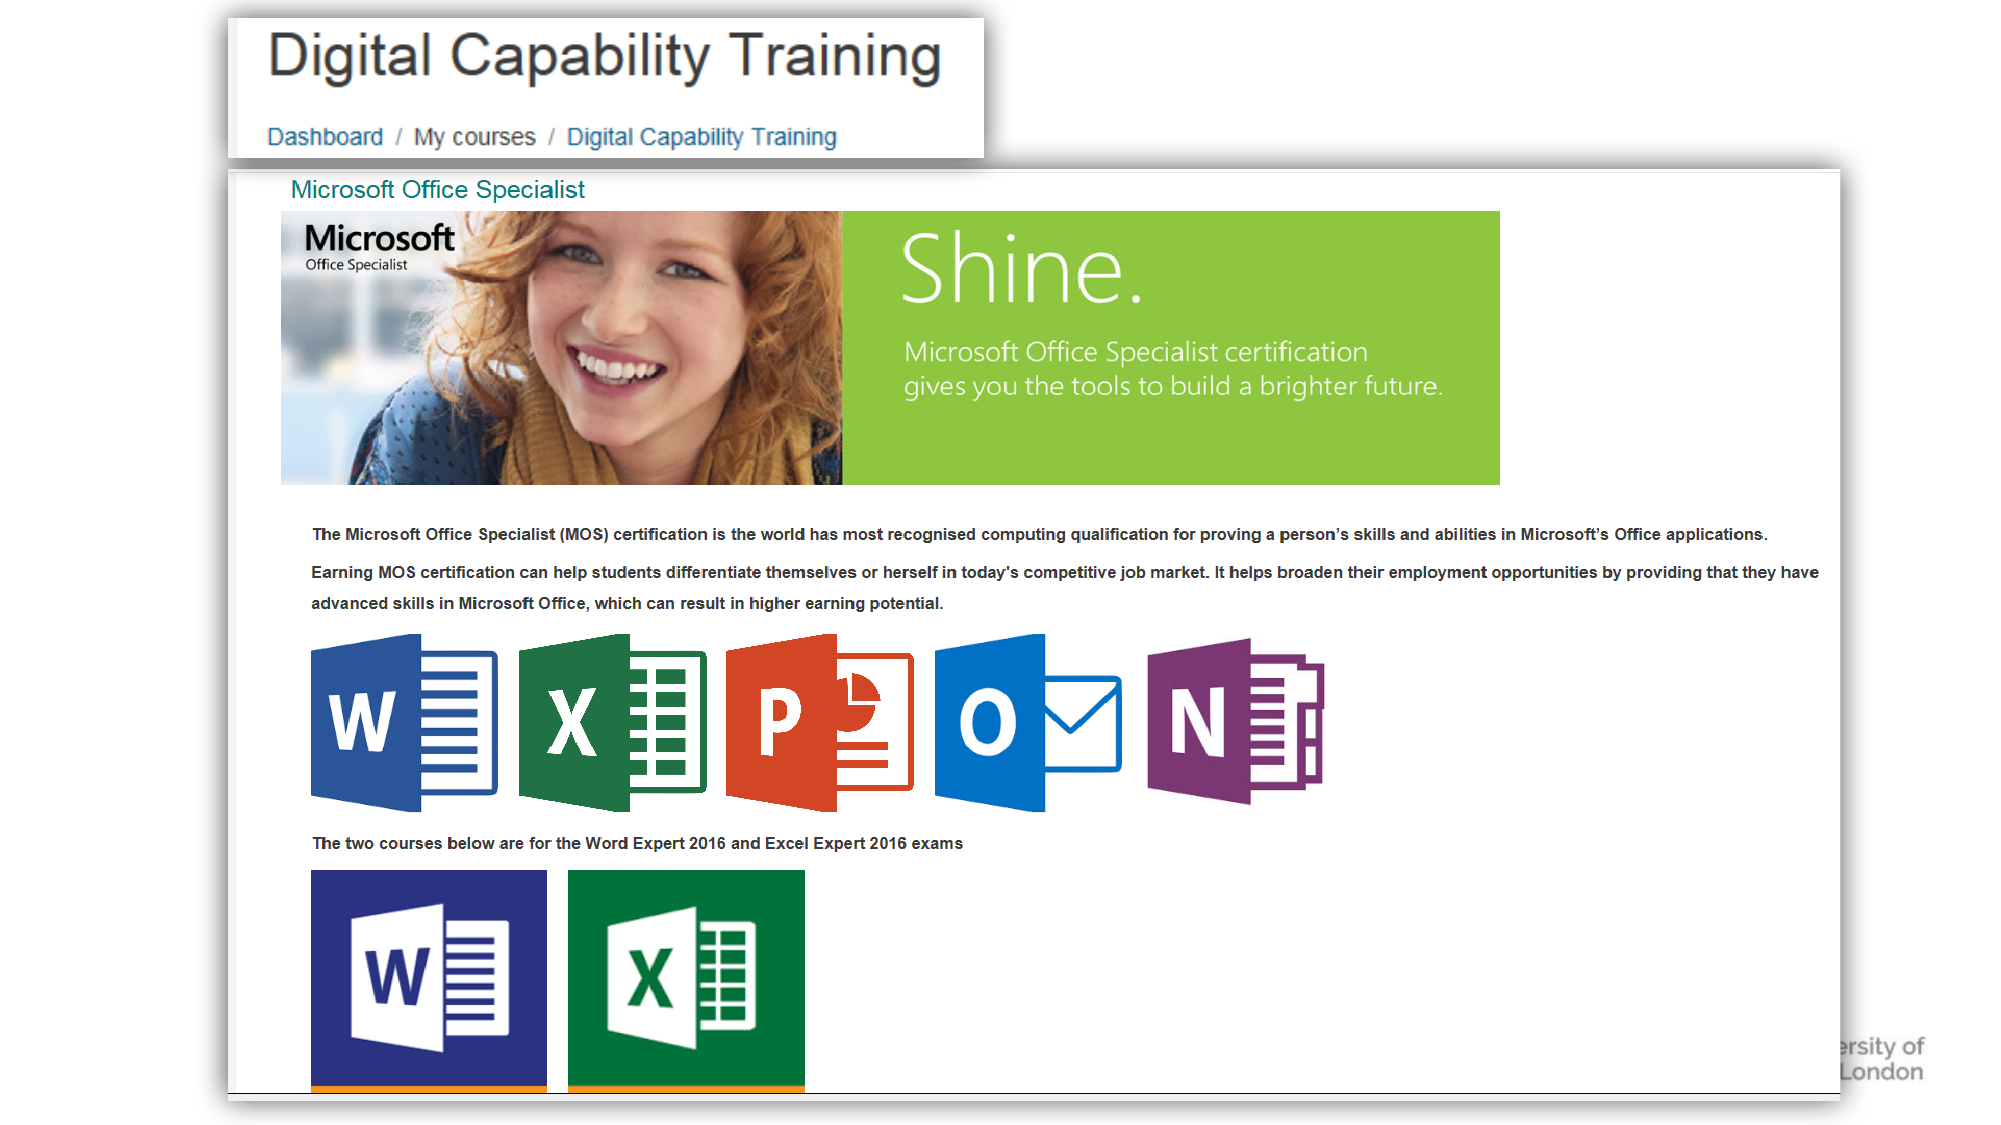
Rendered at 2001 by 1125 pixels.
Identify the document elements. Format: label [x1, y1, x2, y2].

picture [227, 18, 985, 158]
picture [227, 169, 1940, 1102]
